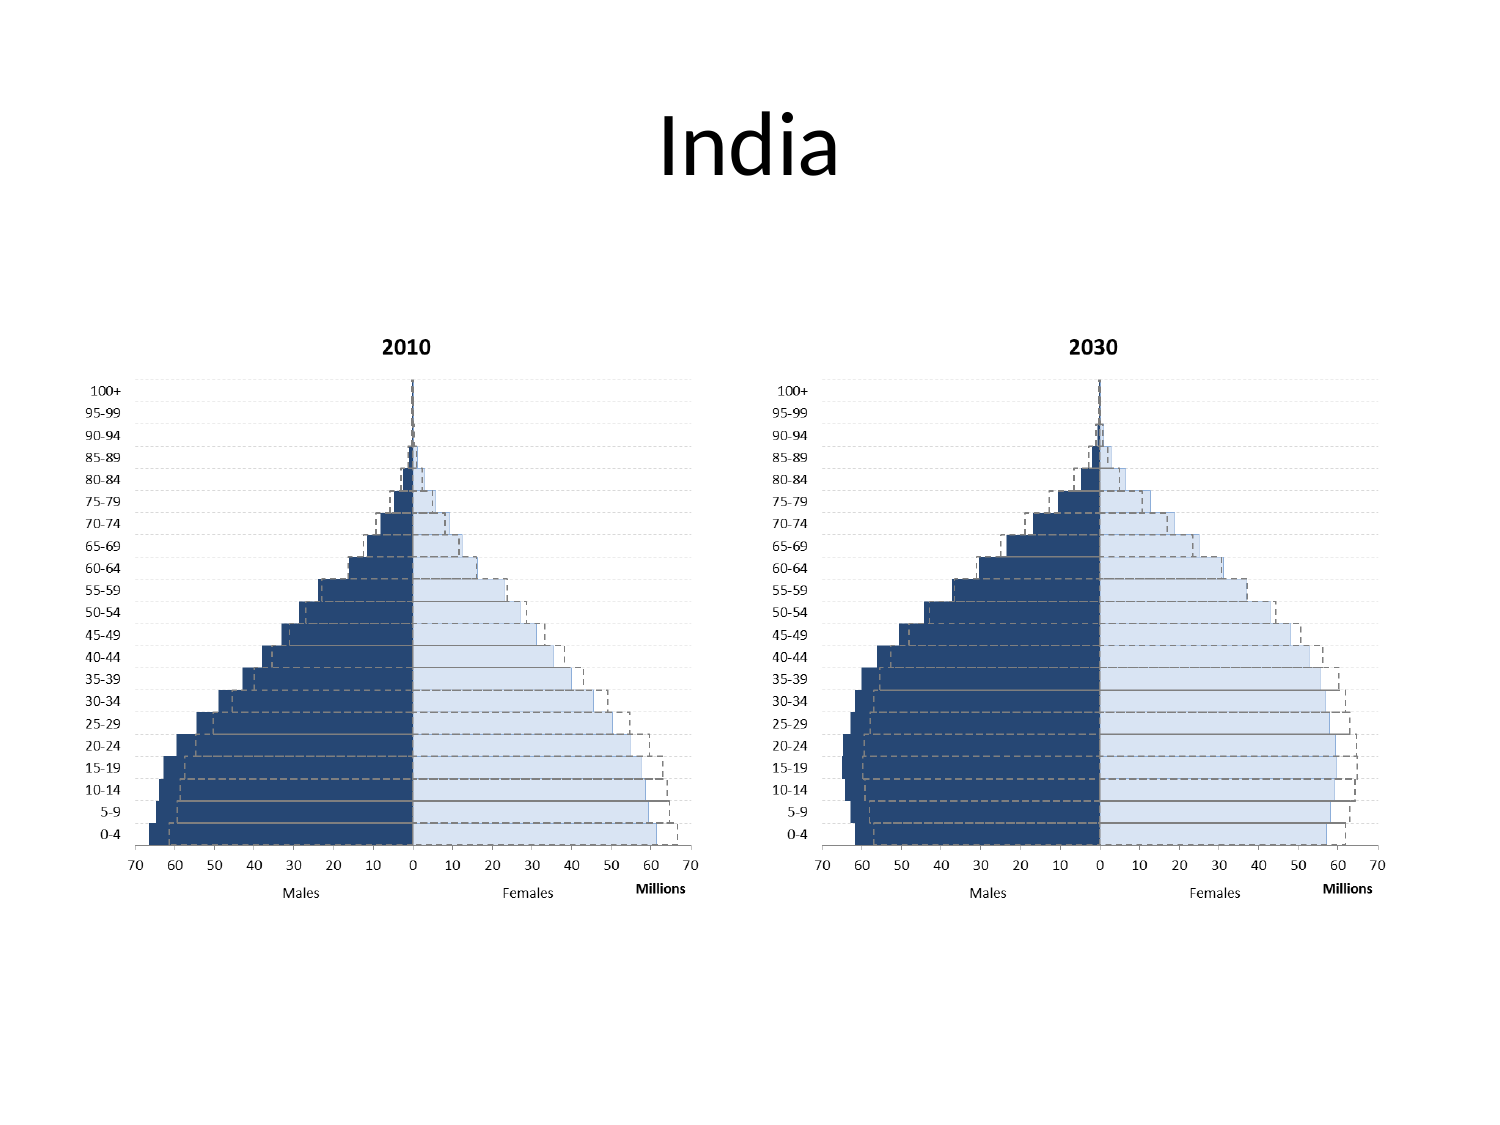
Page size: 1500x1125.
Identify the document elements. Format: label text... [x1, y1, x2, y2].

title India [75, 45, 1425, 233]
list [762, 319, 1426, 949]
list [74, 319, 738, 949]
